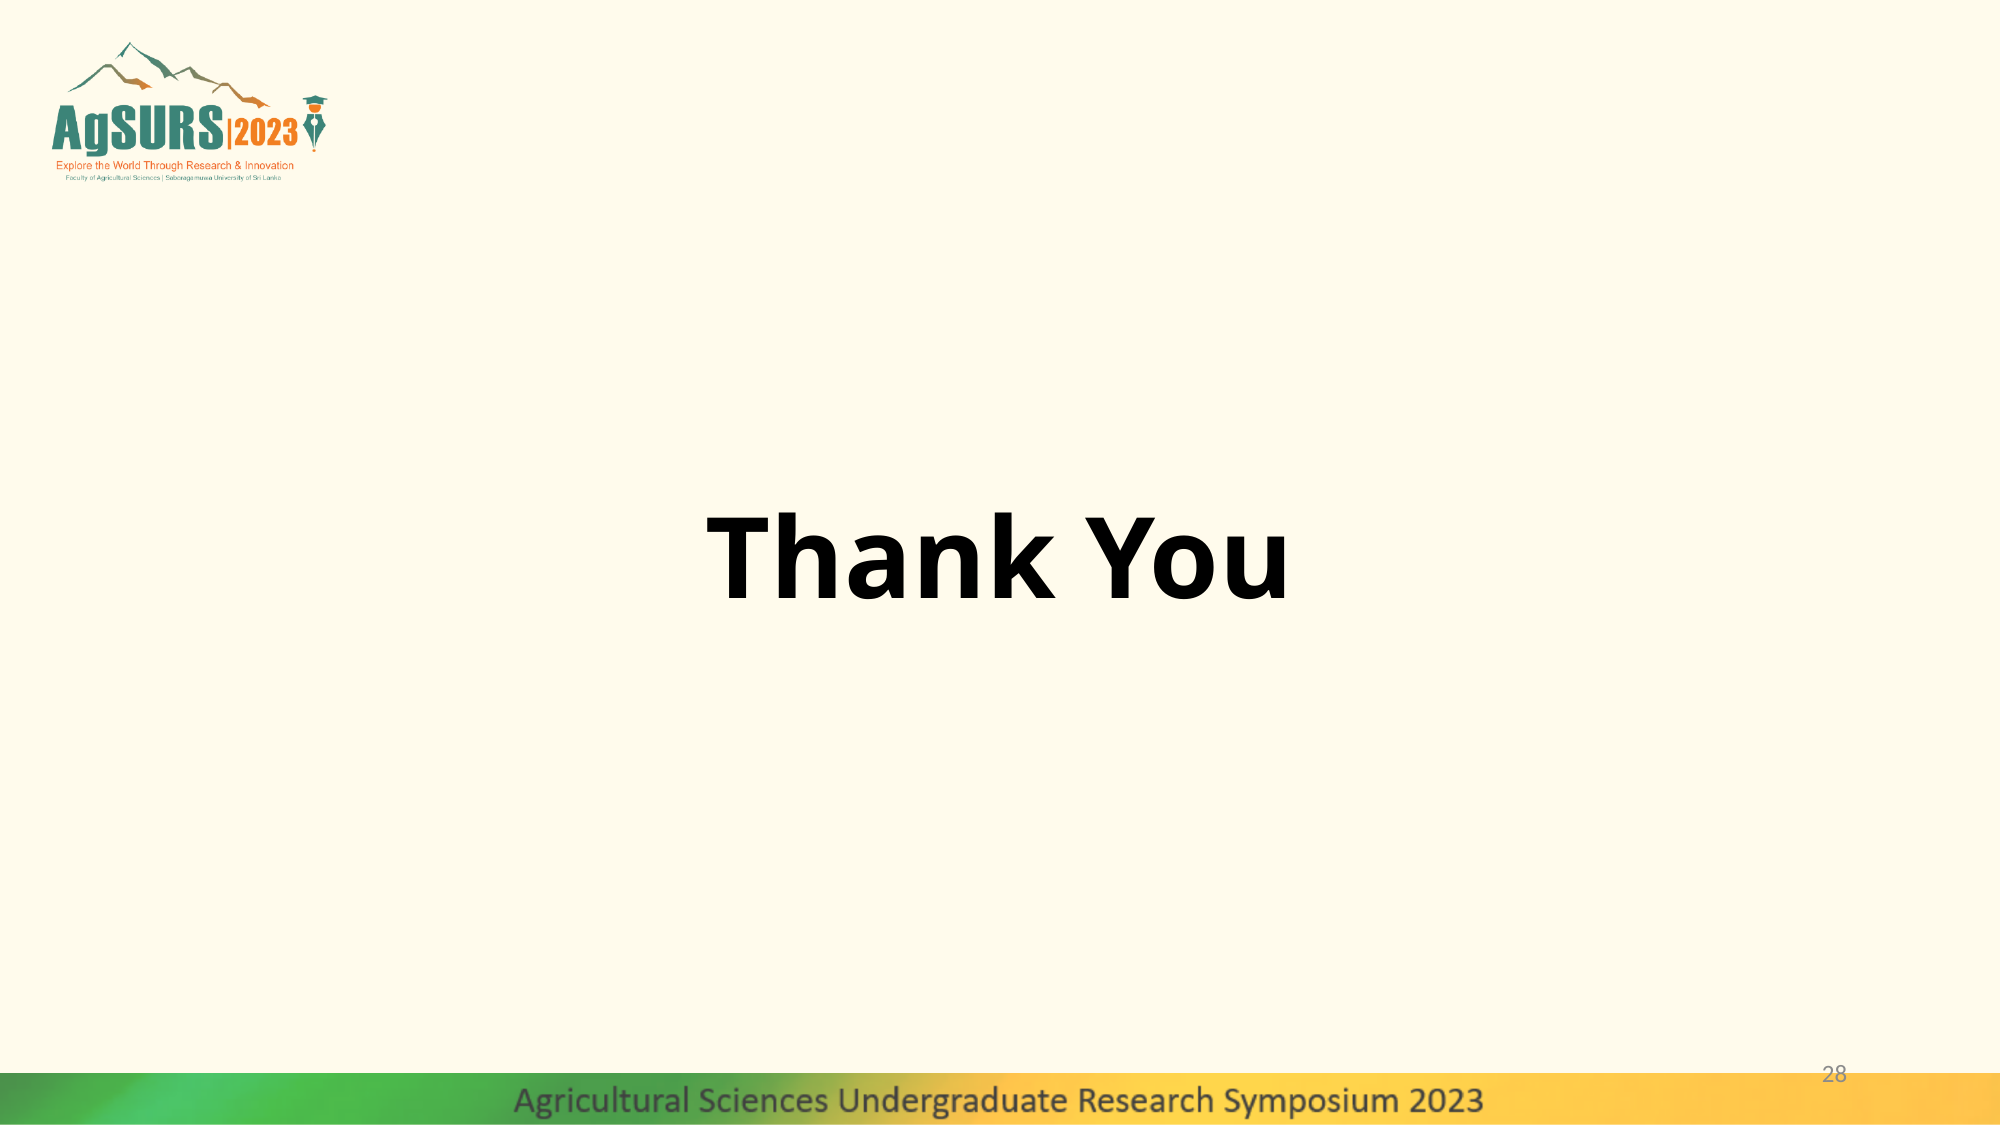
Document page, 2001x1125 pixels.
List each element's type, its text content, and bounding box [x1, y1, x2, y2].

slide_number 28 [1412, 1042, 1863, 1103]
title Thank You [137, 453, 1863, 672]
picture [0, 0, 2000, 1125]
